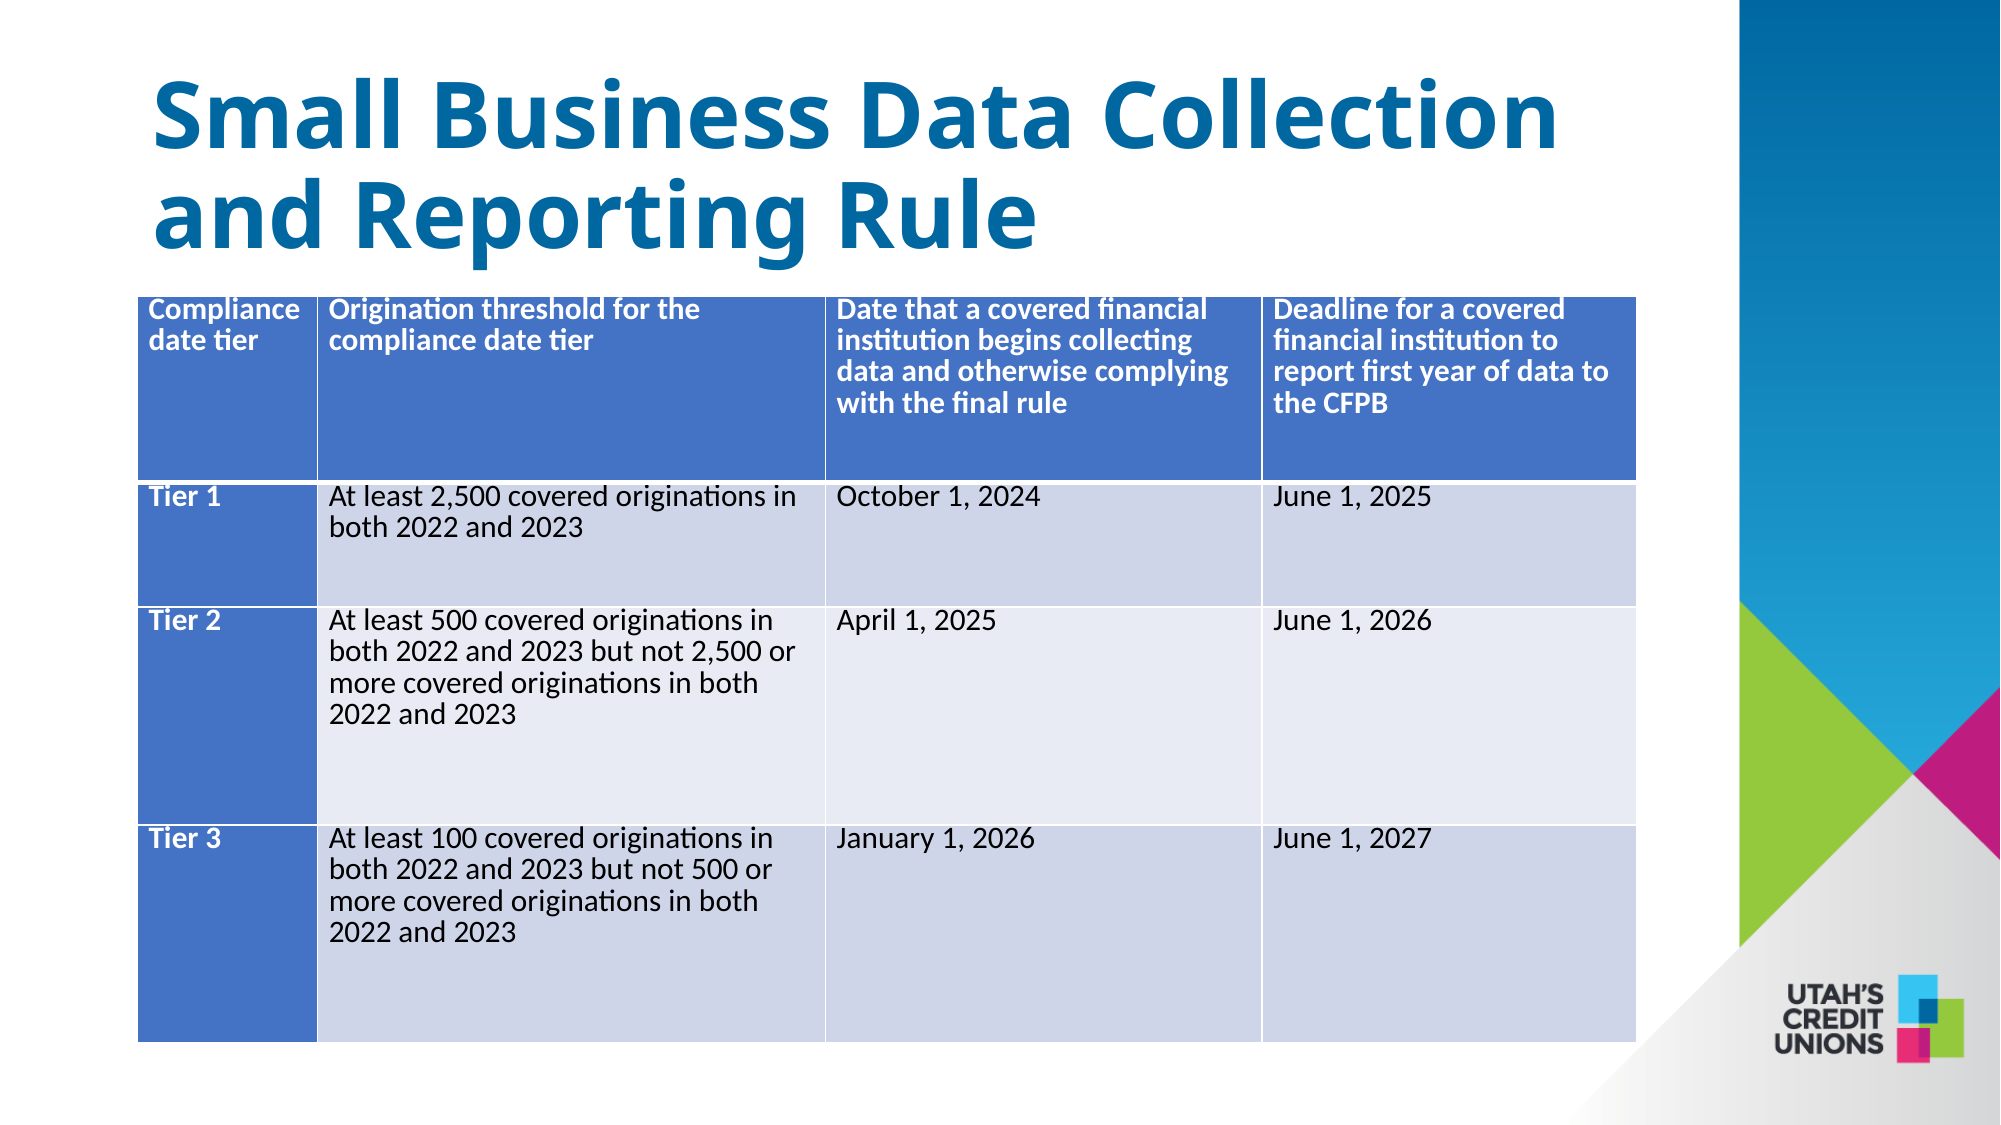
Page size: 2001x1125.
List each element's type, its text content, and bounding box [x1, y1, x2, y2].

title Small Business Data Collection and Reporting Rule [137, 59, 1562, 278]
table_header Deadline for a covered financial institution to report first year of data to the CFPB [1263, 372, 1562, 480]
picture [1562, 0, 2000, 1125]
table_cell At least 100 covered originations in both 2022 and 2023 but not 500 or more covered originations in both 2022 and 2023 [318, 826, 825, 1042]
table_cell Tier 1 [138, 485, 317, 606]
table_header Origination threshold for the compliance date tier [318, 297, 825, 480]
table_cell At least 2,500 covered originations in both 2022 and 2023 [318, 485, 825, 606]
table_cell June 1, 2027 [1263, 826, 1562, 1042]
table_header Date that a covered financial institution begins collecting data and otherwise complying with the final rule [826, 372, 1261, 480]
table_cell At least 500 covered originations in both 2022 and 2023 but not 2,500 or more covered originations in both 2022 and 2023 [318, 608, 825, 824]
text_box [517, 296, 1562, 372]
table_header Compliance date tier [138, 297, 317, 480]
table_cell October 1, 2024 [826, 485, 1261, 606]
table_cell June 1, 2025 [1263, 485, 1562, 606]
table_cell Tier 2 [138, 608, 317, 824]
table_cell Tier 3 [138, 826, 317, 1042]
table_cell April 1, 2025 [826, 608, 1261, 824]
table_cell January 1, 2026 [826, 826, 1261, 1042]
table_cell June 1, 2026 [1263, 608, 1562, 824]
